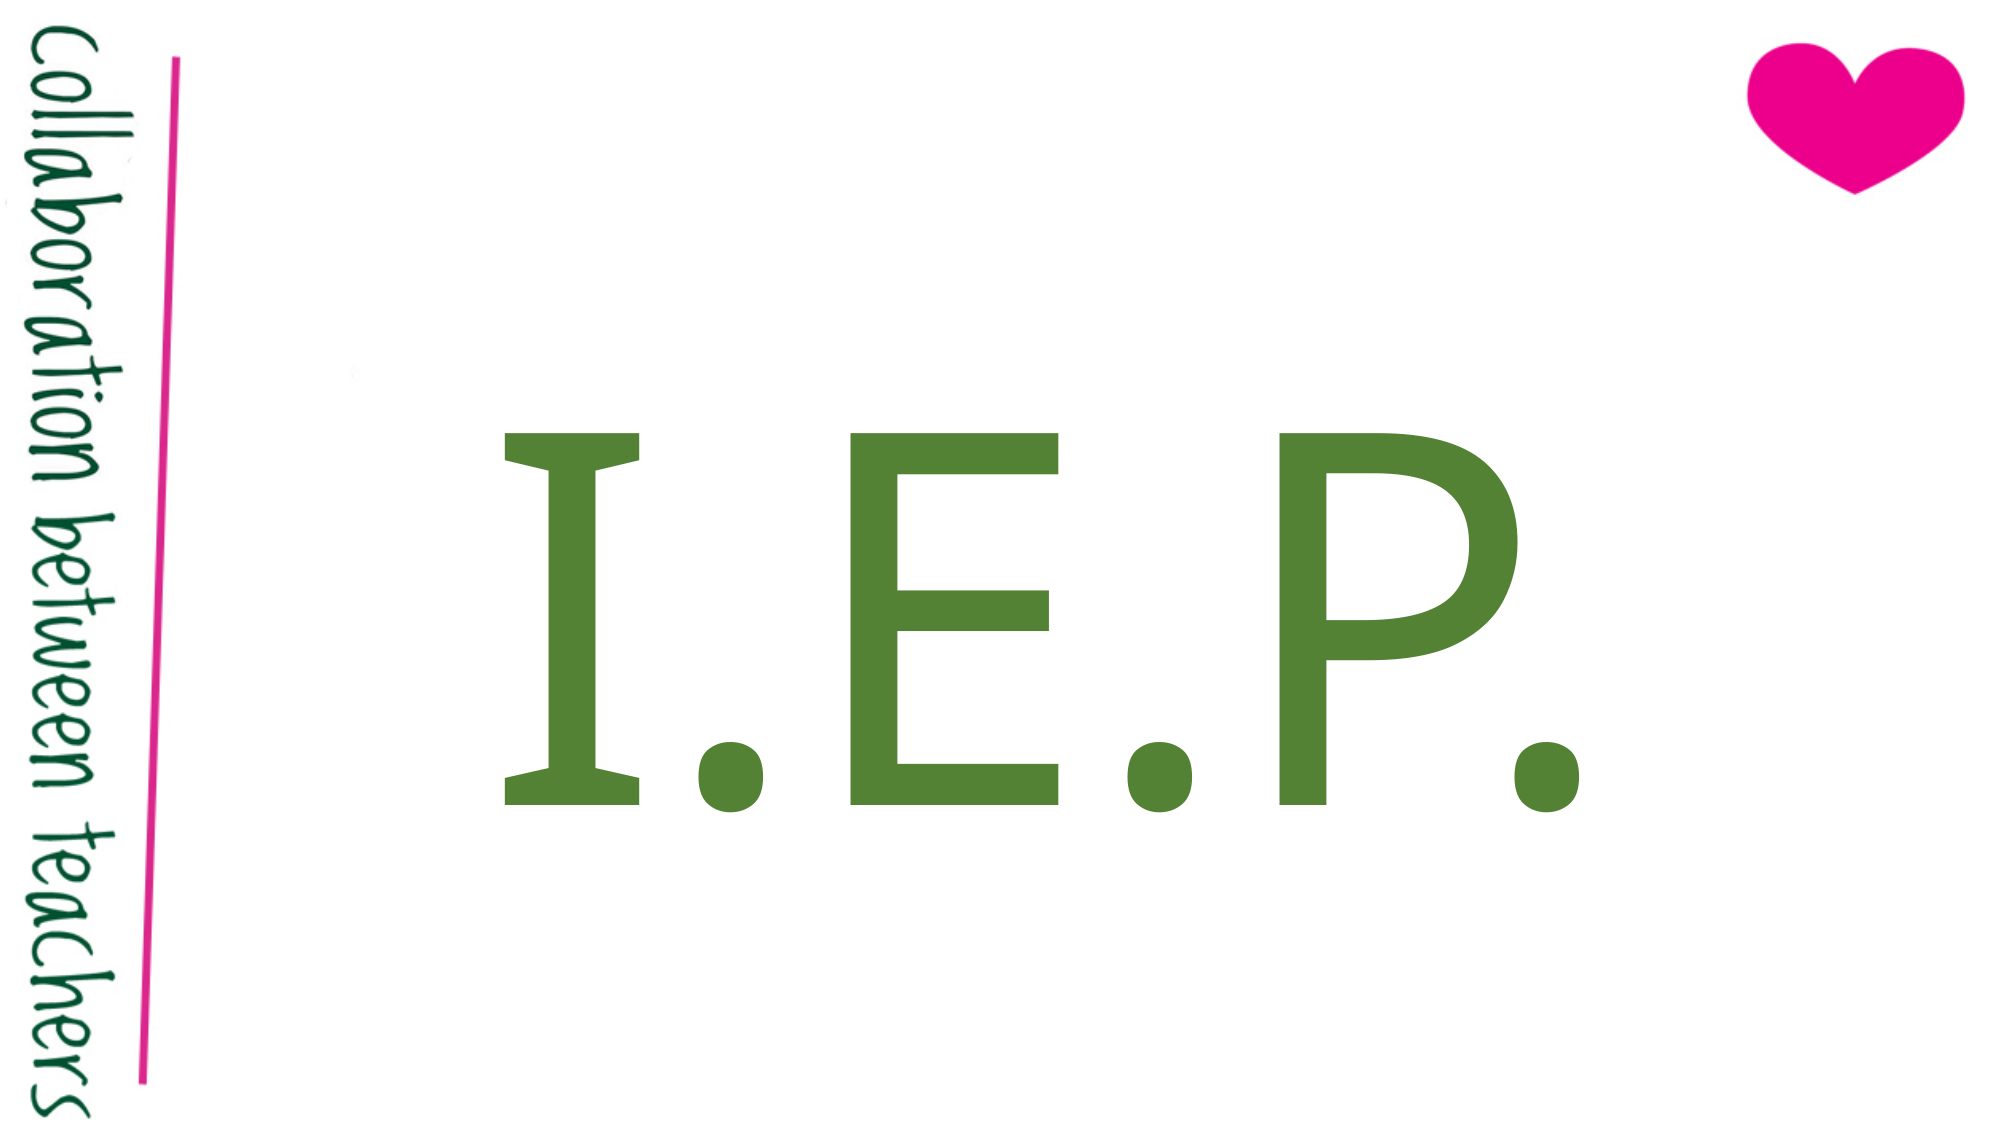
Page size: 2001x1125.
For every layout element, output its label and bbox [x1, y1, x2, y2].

list [0, 0, 2000, 1125]
